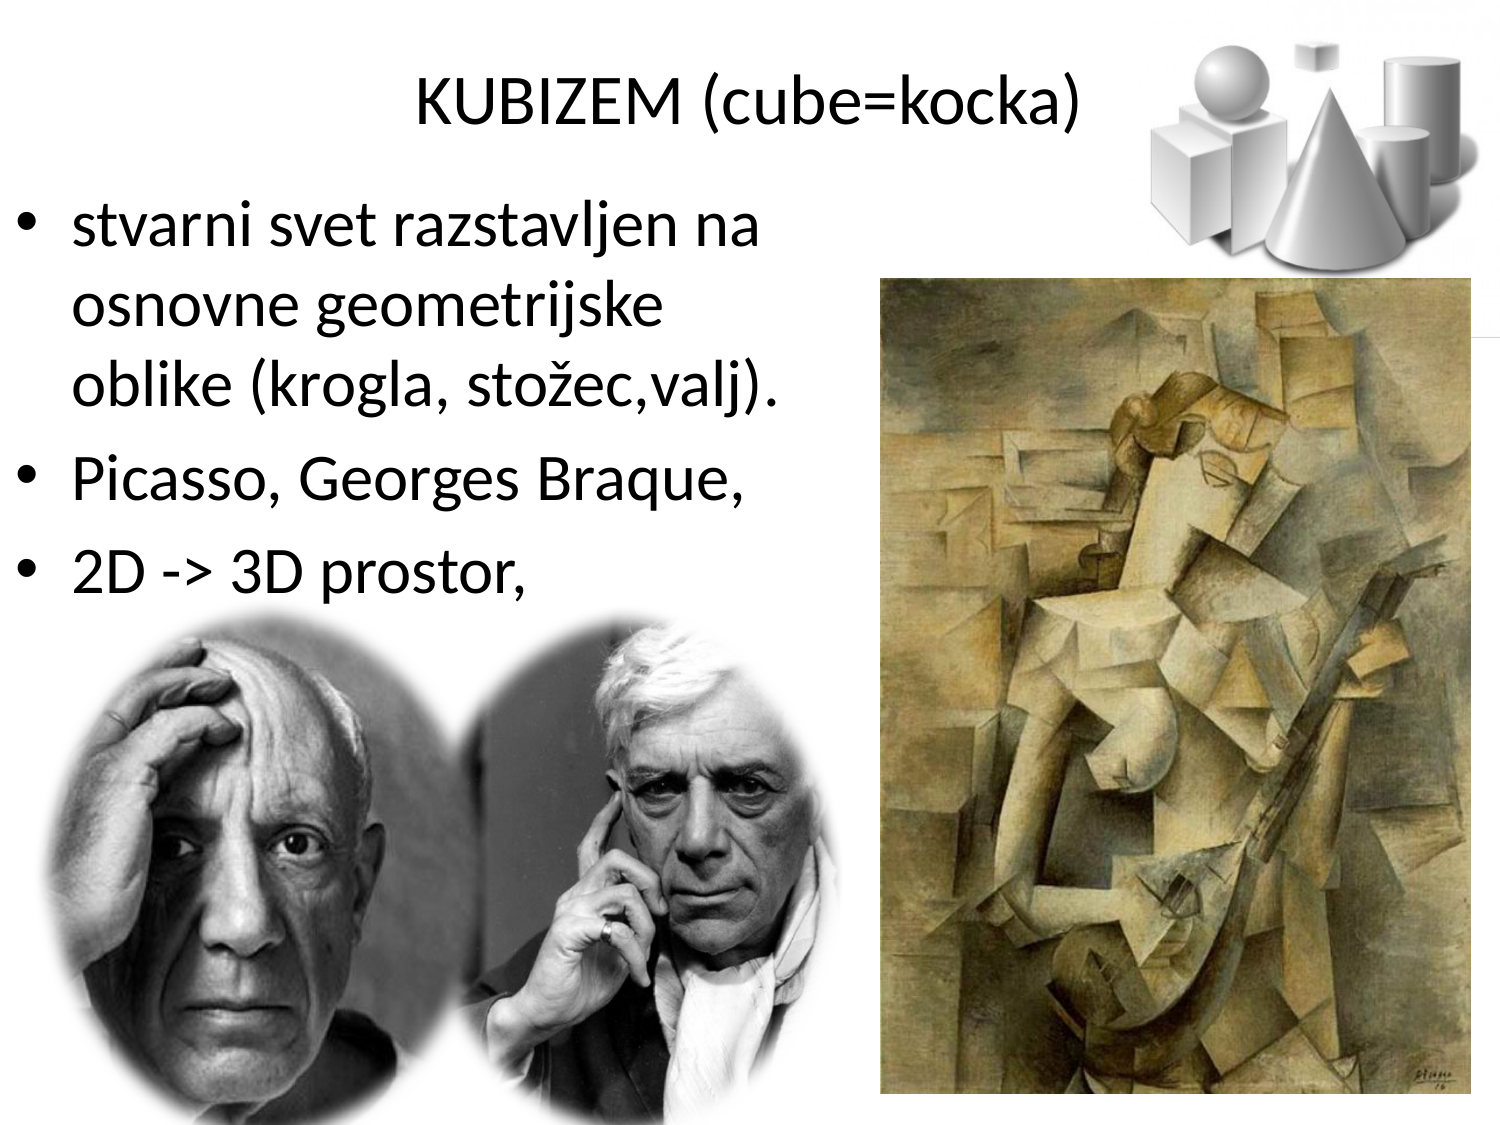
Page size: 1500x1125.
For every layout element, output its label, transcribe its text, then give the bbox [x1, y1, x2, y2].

title KUBIZEM (cube=kocka) [75, 45, 1122, 233]
list stvarni svet razstavljen na osnovne geometrijske oblike (krogla, stožec,valj). Picasso, Georges Braque, 2D -> 3D prostor, [0, 172, 804, 916]
picture [879, 0, 1500, 1095]
picture [32, 596, 845, 1125]
